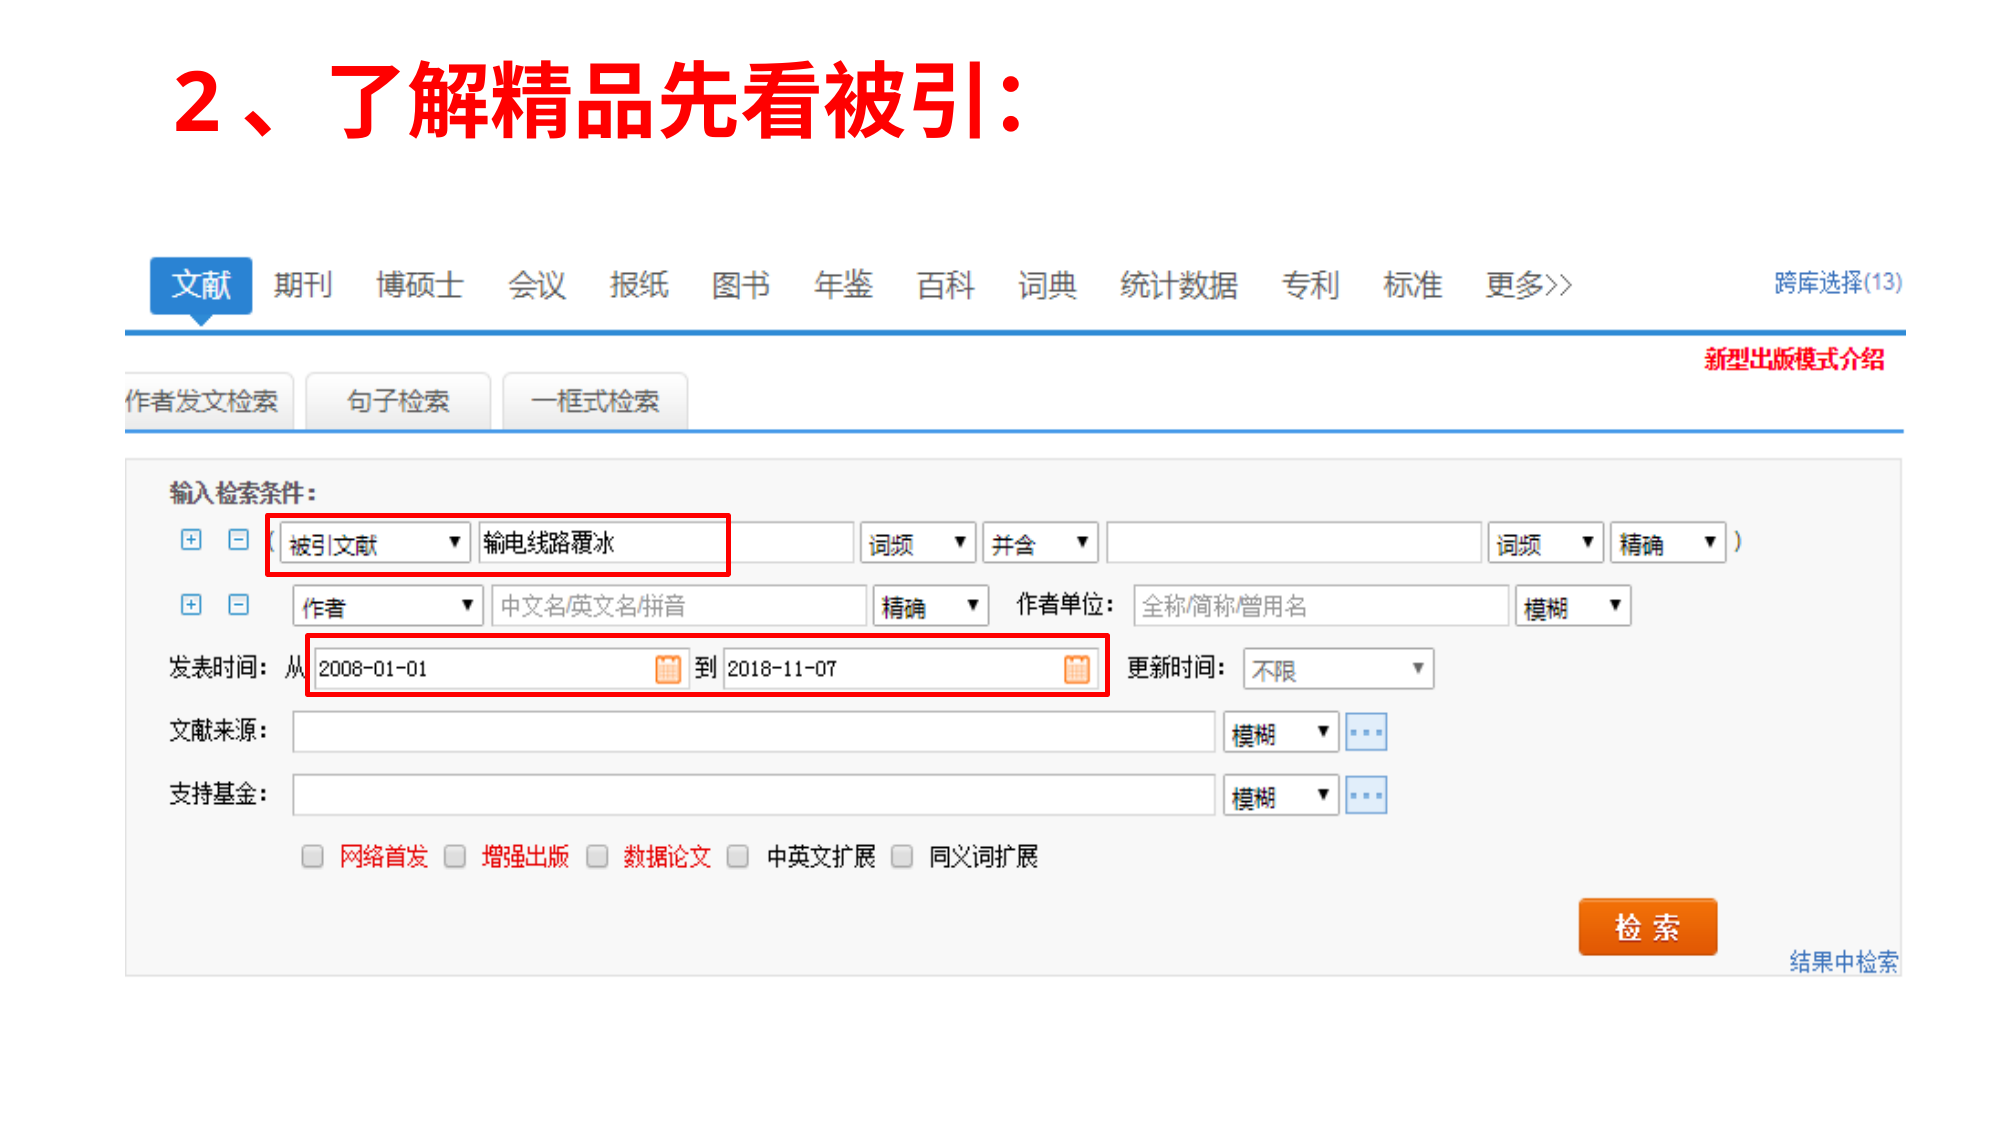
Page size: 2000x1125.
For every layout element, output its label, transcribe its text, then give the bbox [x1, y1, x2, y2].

picture [124, 250, 1906, 980]
text_box 2、了解精品先看被引： [158, 40, 1587, 156]
